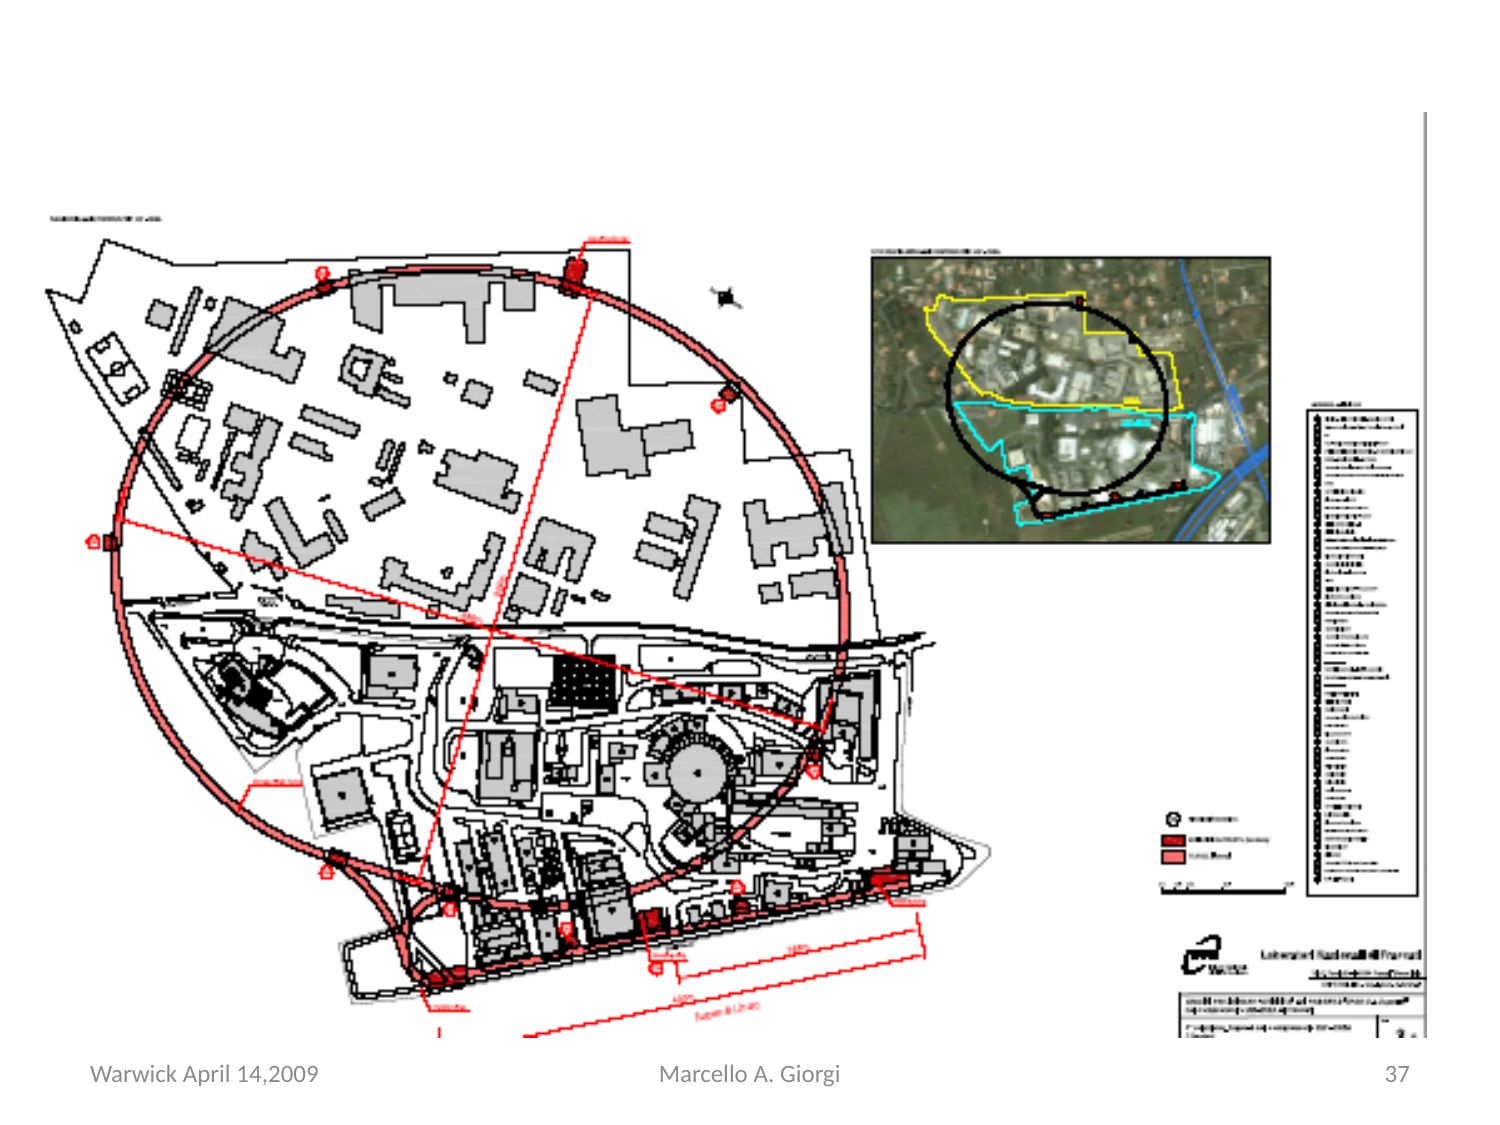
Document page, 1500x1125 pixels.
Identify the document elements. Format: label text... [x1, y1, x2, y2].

slide_number 37 [1074, 1046, 1425, 1103]
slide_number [75, 1047, 425, 1103]
footer Marcello A. Giorgi [512, 1047, 988, 1103]
picture [35, 112, 1427, 1038]
